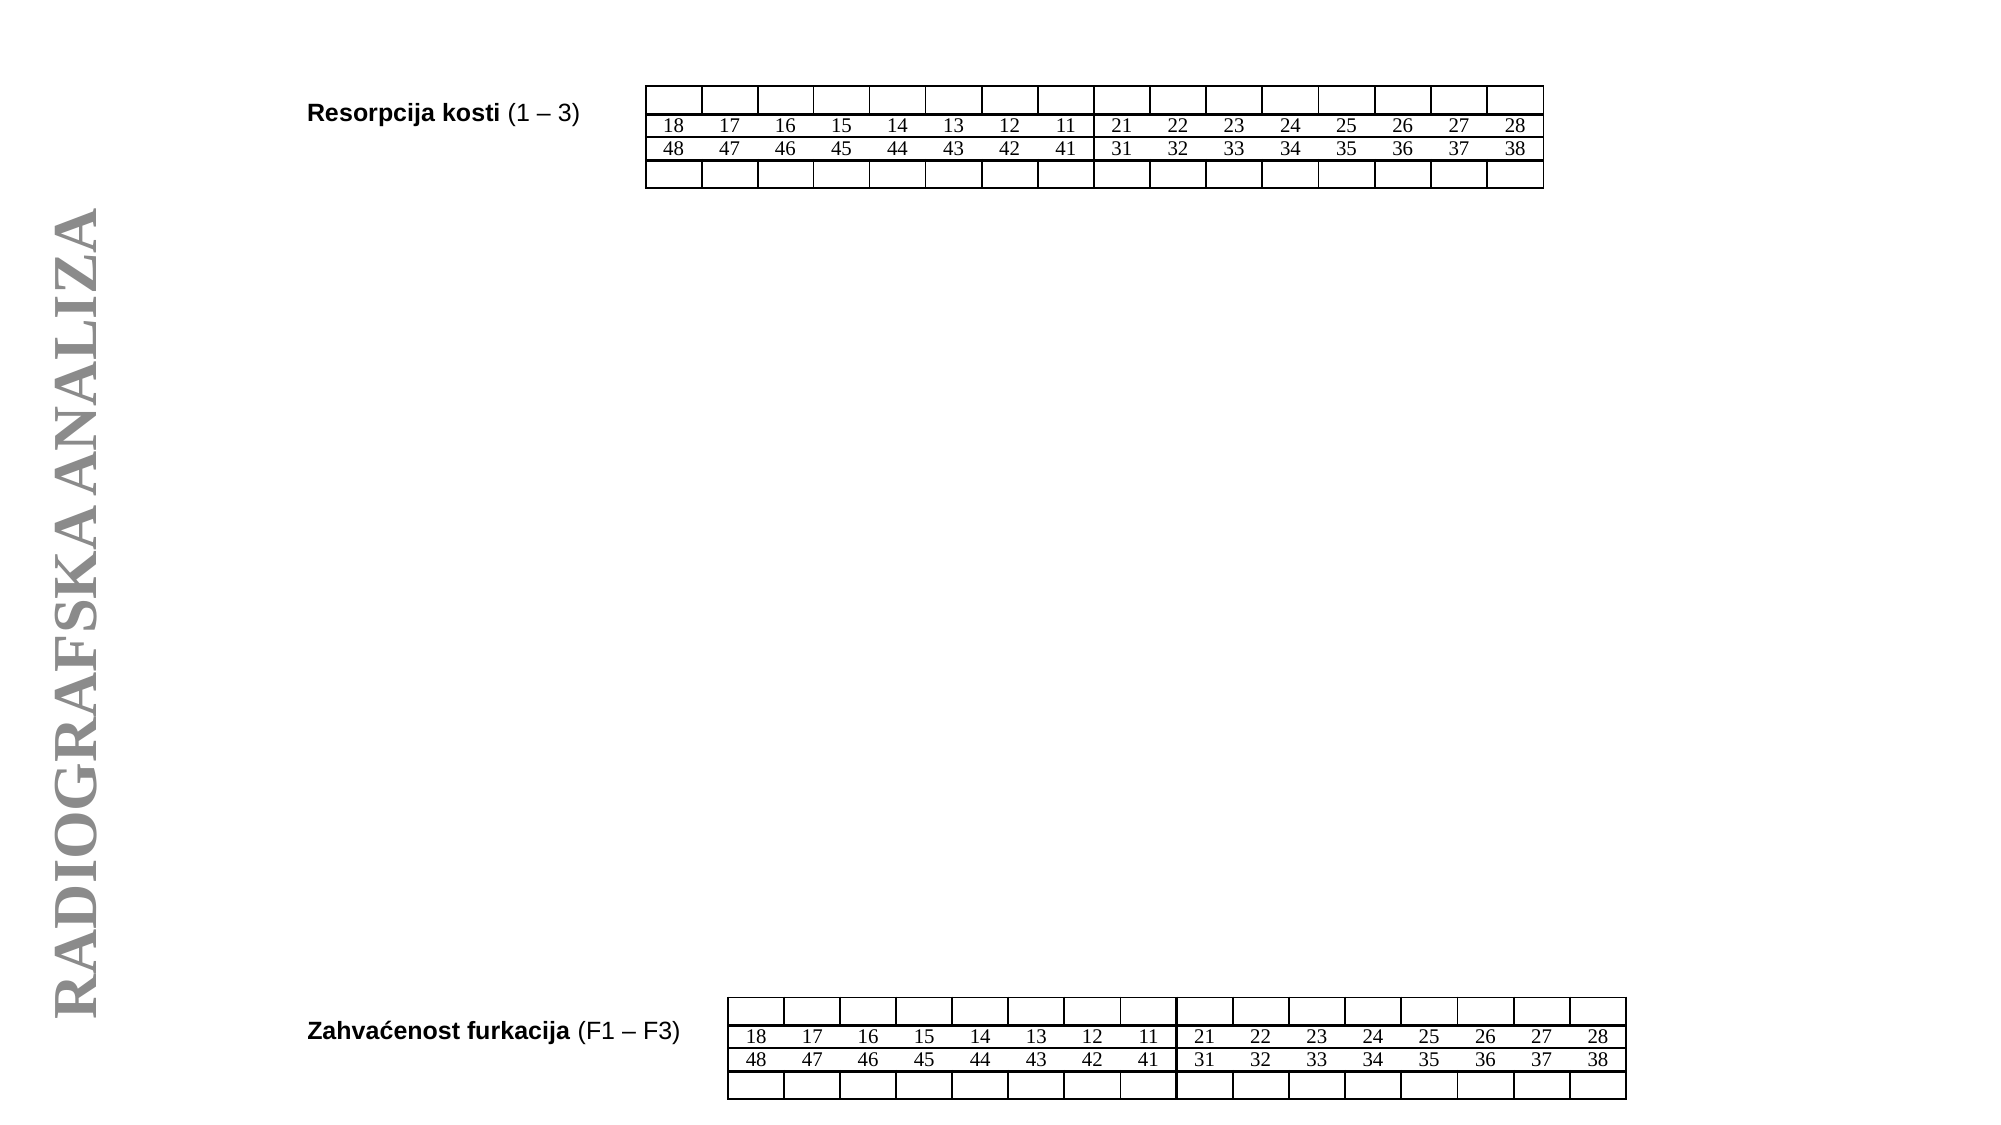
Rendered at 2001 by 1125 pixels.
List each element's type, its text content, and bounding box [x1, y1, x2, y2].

table_cell 41 [1120, 1049, 1175, 1070]
table_cell 37 [1514, 1049, 1570, 1070]
table_header [1178, 998, 1232, 1024]
table_cell 33 [1206, 138, 1262, 159]
table_cell 26 [1375, 116, 1431, 136]
table_cell 17 [702, 116, 758, 136]
table_cell 42 [1064, 1049, 1120, 1070]
table_cell 47 [784, 1049, 840, 1070]
table_cell [729, 1073, 783, 1098]
table_header [953, 998, 1007, 1024]
table_header [729, 998, 783, 1024]
table_cell [841, 1073, 895, 1098]
table_header [897, 998, 951, 1024]
table_cell 11 [1038, 116, 1093, 136]
table_cell 18 [647, 116, 702, 136]
table_header [647, 87, 701, 113]
table_cell 28 [1570, 1027, 1625, 1047]
table_cell [759, 162, 813, 187]
table_header [1458, 998, 1513, 1024]
footer RADIOGRAFSKA ANALIZA [31, 0, 111, 1035]
table_cell 43 [1008, 1049, 1064, 1070]
table_cell 14 [952, 1027, 1008, 1047]
table_cell 15 [814, 116, 870, 136]
table_header [926, 87, 981, 113]
table_cell 25 [1319, 116, 1375, 136]
table_cell [1402, 1073, 1457, 1098]
table_cell 16 [758, 116, 814, 136]
table_cell 27 [1431, 116, 1487, 136]
table_cell 28 [1487, 116, 1543, 136]
table_cell [1515, 1073, 1569, 1098]
table_cell 33 [1289, 1049, 1345, 1070]
table_cell 15 [896, 1027, 952, 1047]
table_header [759, 87, 813, 113]
table_cell 21 [1095, 116, 1150, 136]
table_cell 23 [1289, 1027, 1345, 1047]
table_cell [785, 1073, 839, 1098]
table_header [1065, 998, 1120, 1024]
table_cell [870, 162, 925, 187]
table_header [841, 998, 895, 1024]
text_box Zahvaćenost furkacija (F1 – F3) [292, 1007, 696, 1052]
table_cell [1458, 1073, 1513, 1098]
table_header [870, 87, 925, 113]
table_cell 17 [784, 1027, 840, 1047]
table_header [1207, 87, 1261, 113]
table_header [1263, 87, 1318, 113]
table_header [814, 87, 869, 113]
table_cell [1263, 162, 1318, 187]
table_cell 38 [1487, 138, 1543, 159]
table_cell [1178, 1073, 1232, 1098]
table_header [1234, 998, 1288, 1024]
table_cell [1488, 162, 1543, 187]
table_cell 35 [1401, 1049, 1457, 1070]
table_header [1346, 998, 1400, 1024]
table_cell 34 [1262, 138, 1319, 159]
table_cell [814, 162, 869, 187]
table_cell 34 [1345, 1049, 1401, 1070]
table_cell 13 [1008, 1027, 1064, 1047]
table_cell 23 [1206, 116, 1262, 136]
table_cell 21 [1178, 1027, 1233, 1047]
table_header [1290, 998, 1344, 1024]
table_header [1319, 87, 1374, 113]
table_cell 36 [1457, 1049, 1514, 1070]
table_cell 37 [1431, 138, 1487, 159]
table_header [1376, 87, 1430, 113]
table_cell 46 [840, 1049, 896, 1070]
table_cell 16 [840, 1027, 896, 1047]
table_cell 26 [1457, 1027, 1514, 1047]
table_cell 11 [1120, 1027, 1175, 1047]
table_cell 18 [729, 1027, 784, 1047]
table_header [1009, 998, 1063, 1024]
table_cell 12 [982, 116, 1038, 136]
table_cell 46 [758, 138, 814, 159]
text_box Resorpcija kosti (1 – 3) [292, 89, 596, 134]
table_cell 35 [1319, 138, 1375, 159]
table_cell [703, 162, 757, 187]
table_cell 45 [896, 1049, 952, 1070]
table_cell [1095, 162, 1149, 187]
table_cell [1039, 162, 1093, 187]
table_cell 22 [1150, 116, 1206, 136]
table_header [1571, 998, 1625, 1024]
table_header [703, 87, 757, 113]
table_header [785, 998, 839, 1024]
table_cell 31 [1095, 138, 1150, 159]
table_cell 24 [1345, 1027, 1401, 1047]
table_header [1488, 87, 1543, 113]
table_cell 24 [1262, 116, 1319, 136]
table_cell 47 [702, 138, 758, 159]
table_header [1515, 998, 1569, 1024]
table_cell 43 [926, 138, 982, 159]
table_header [1151, 87, 1205, 113]
table_cell 32 [1233, 1049, 1289, 1070]
table_cell [1376, 162, 1430, 187]
table_cell [1346, 1073, 1400, 1098]
table_cell [953, 1073, 1007, 1098]
table_cell 41 [1038, 138, 1093, 159]
table_header [1402, 998, 1457, 1024]
table_cell 12 [1064, 1027, 1120, 1047]
table_header [1095, 87, 1149, 113]
table_cell [1121, 1073, 1175, 1098]
table_cell [926, 162, 981, 187]
table_cell 13 [926, 116, 982, 136]
table_header [1121, 998, 1175, 1024]
table_cell 32 [1150, 138, 1206, 159]
table_cell [1319, 162, 1374, 187]
table_cell 48 [647, 138, 702, 159]
table_cell [1065, 1073, 1120, 1098]
table_cell [1234, 1073, 1288, 1098]
table_cell 45 [814, 138, 870, 159]
table_cell 36 [1375, 138, 1431, 159]
table_header [1039, 87, 1093, 113]
table_cell 48 [729, 1049, 784, 1070]
table_cell [1571, 1073, 1625, 1098]
table_cell [1207, 162, 1261, 187]
table_cell 31 [1178, 1049, 1233, 1070]
table_cell 42 [982, 138, 1038, 159]
table_cell [897, 1073, 951, 1098]
table_cell [1151, 162, 1205, 187]
table_header [983, 87, 1037, 113]
table_cell [1290, 1073, 1344, 1098]
table_cell [983, 162, 1037, 187]
table_cell 44 [870, 138, 926, 159]
table_cell [1432, 162, 1486, 187]
table_cell 38 [1570, 1049, 1625, 1070]
table_cell 22 [1233, 1027, 1289, 1047]
table_cell 14 [870, 116, 926, 136]
table_cell [647, 162, 701, 187]
table_cell 44 [952, 1049, 1008, 1070]
table_cell [1009, 1073, 1063, 1098]
table_cell 25 [1401, 1027, 1457, 1047]
table_cell 27 [1514, 1027, 1570, 1047]
table_header [1432, 87, 1486, 113]
